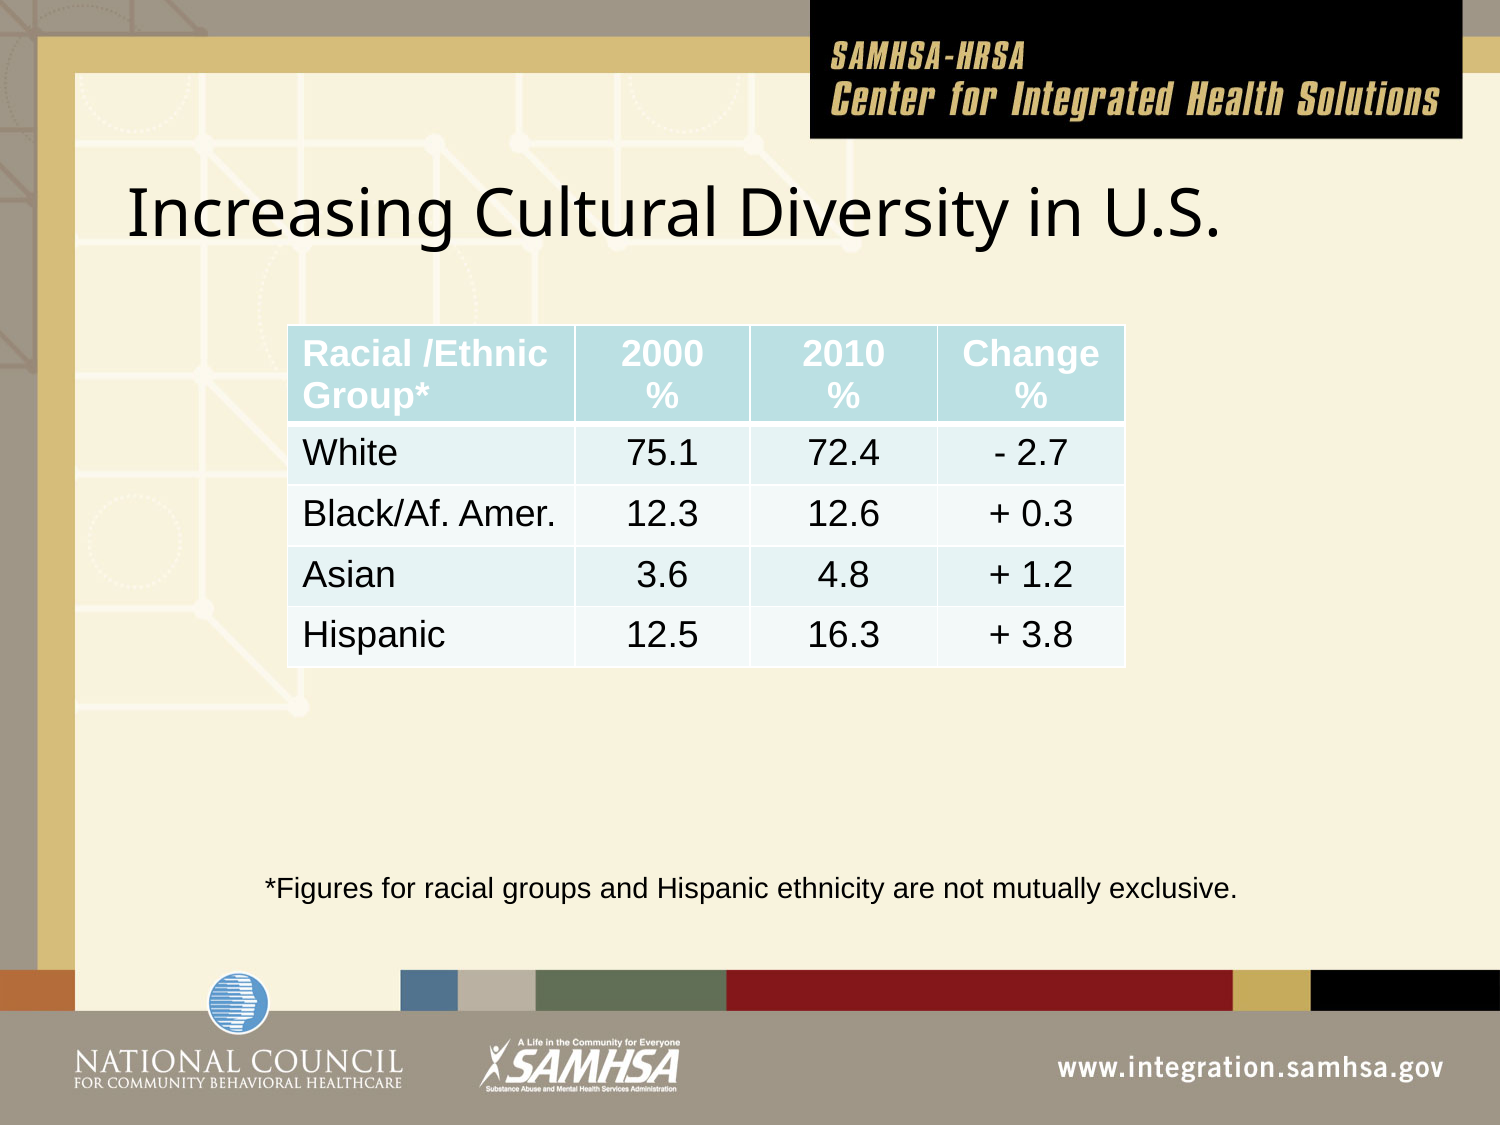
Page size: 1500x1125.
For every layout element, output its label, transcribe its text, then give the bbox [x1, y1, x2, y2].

table_header Racial /Ethnic Group* [288, 326, 574, 421]
table_cell Asian [288, 547, 574, 606]
table_cell 4.8 [751, 547, 937, 606]
table_cell 72.4 [751, 427, 937, 484]
table_cell 12.3 [576, 486, 749, 545]
title Increasing Cultural Diversity in U.S. [112, 162, 1425, 300]
table_cell Hispanic [288, 607, 574, 666]
table_header 2000 % [576, 326, 749, 421]
table_cell + 1.2 [938, 547, 1124, 606]
table_cell 12.5 [576, 607, 749, 666]
table_cell White [288, 427, 574, 484]
table_cell Black/Af. Amer. [288, 486, 574, 545]
table_header Change % [938, 326, 1124, 421]
picture [0, 0, 1500, 1125]
text_box *Figures for racial groups and Hispanic ethnicity are not mutually exclusive. [249, 862, 1275, 913]
table_cell - 2.7 [938, 427, 1124, 484]
table_header 2010 % [751, 326, 937, 421]
table_cell 75.1 [576, 427, 749, 484]
table_cell + 0.3 [938, 486, 1124, 545]
table_cell 16.3 [751, 607, 937, 666]
table_cell 3.6 [576, 547, 749, 606]
table_cell + 3.8 [938, 607, 1124, 666]
table_cell 12.6 [751, 486, 937, 545]
